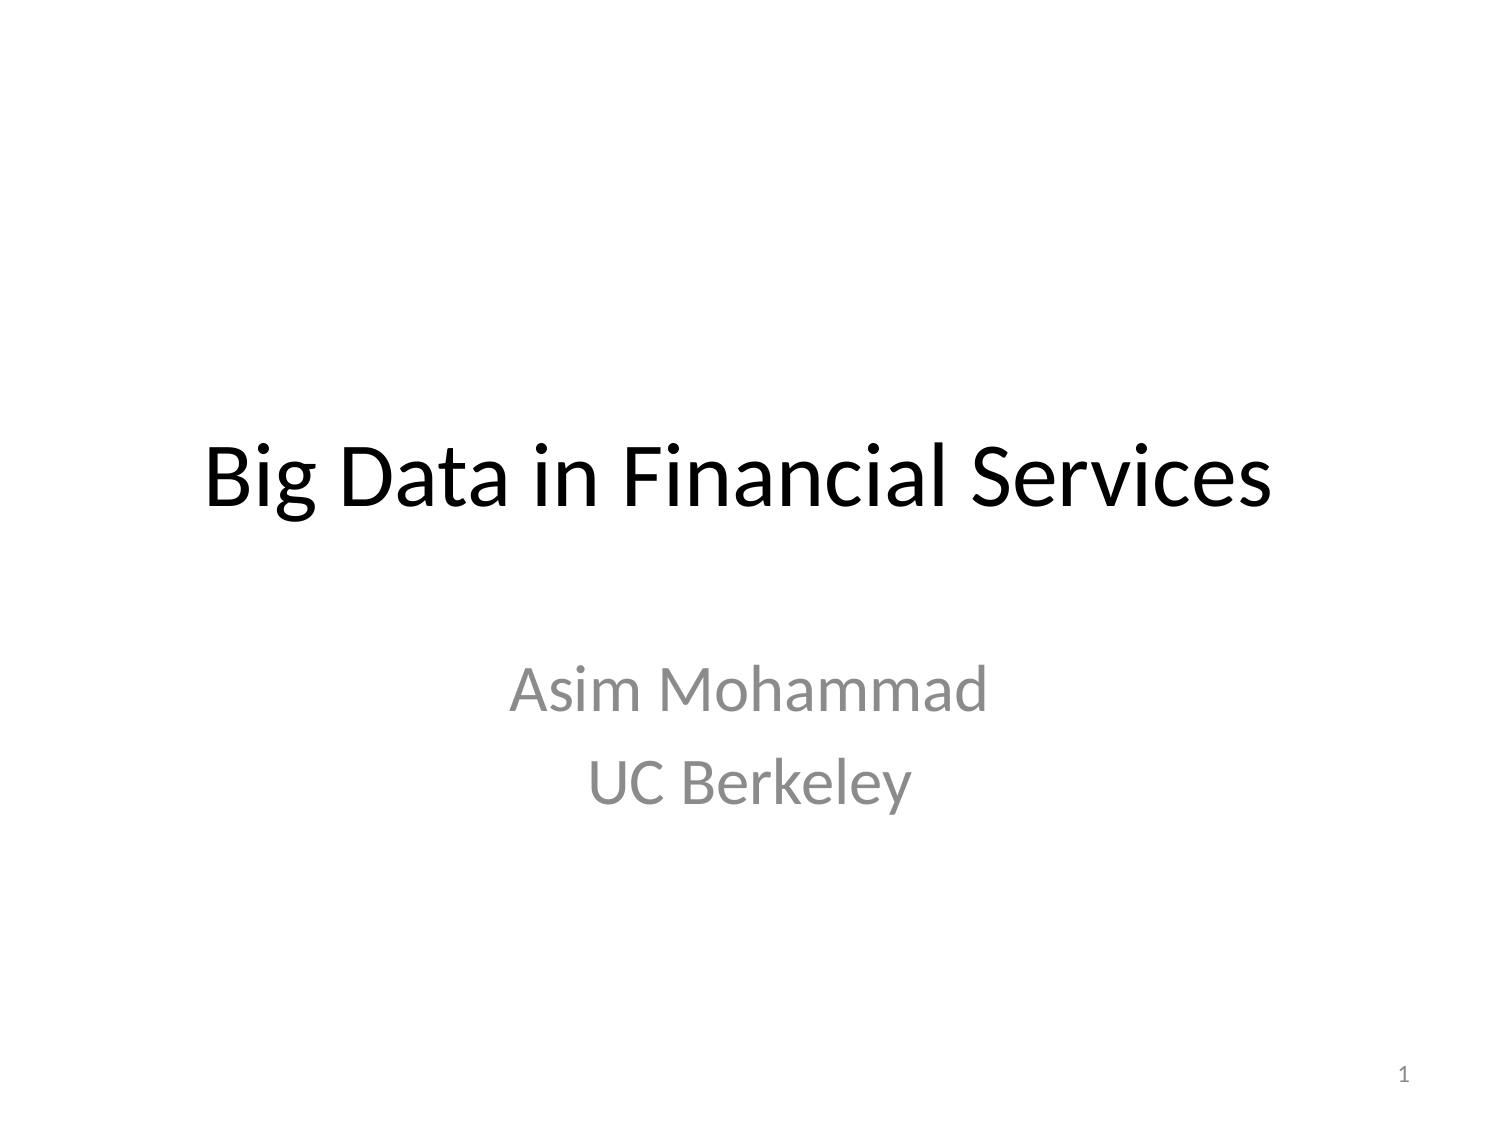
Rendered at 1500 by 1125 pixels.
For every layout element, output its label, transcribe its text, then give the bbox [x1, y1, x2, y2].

title Big Data in Financial Services [112, 349, 1388, 591]
subtitle Asim Mohammad UC Berkeley [225, 637, 1275, 925]
slide_number 1 [1074, 1042, 1425, 1103]
